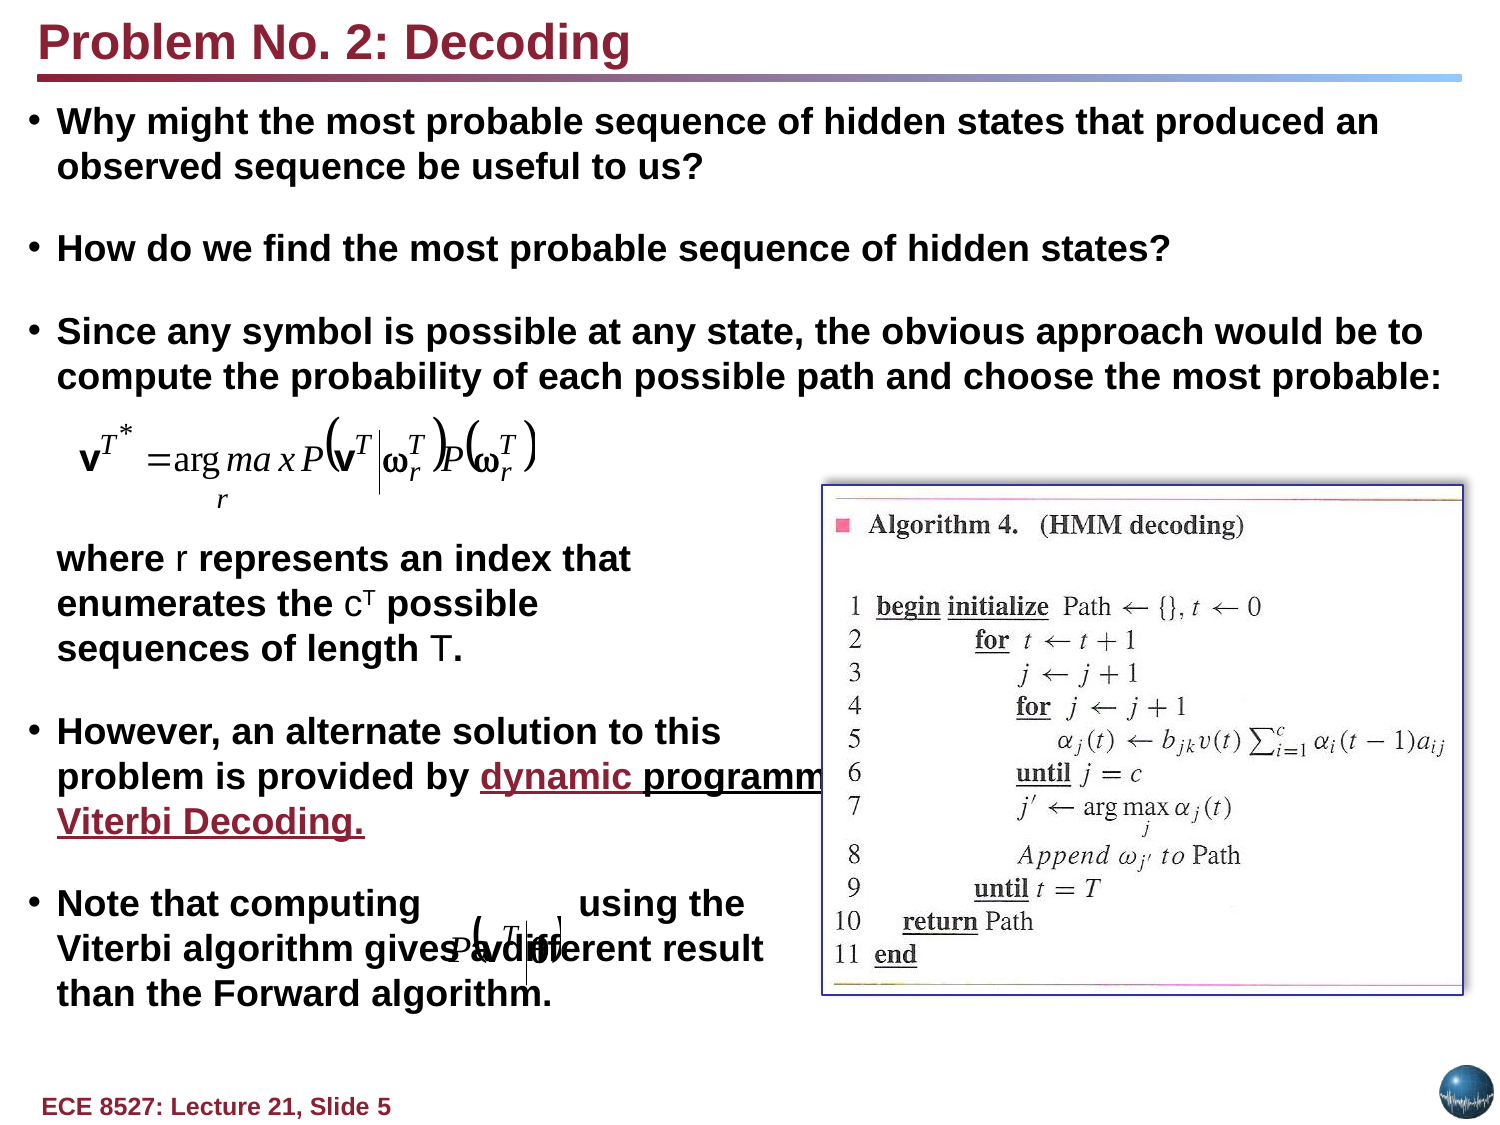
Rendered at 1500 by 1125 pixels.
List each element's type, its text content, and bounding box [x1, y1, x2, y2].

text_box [75, 415, 535, 514]
slide_number [0, 1074, 400, 1125]
picture [1439, 1065, 1494, 1119]
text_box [443, 916, 561, 990]
text_box Why might the most probable sequence of hidden states that produced an observed sequence be useful to us? How do we find the most probable sequence of hidden states? Since any symbol is possible at any state, the obvious approach would be to compute the probability of each possible path and choose the most probable: where r represents an index that enumerates the cT possible sequences of length T. However, an alternate solution to this problem is provided by dynamic programming, and is known as Viterbi Decoding. Note that computing using the Viterbi algorithm gives a different result than the Forward algorithm. [27, 96, 1460, 1097]
text_box Problem No. 2: Decoding [37, 9, 1459, 70]
picture [822, 485, 1463, 995]
